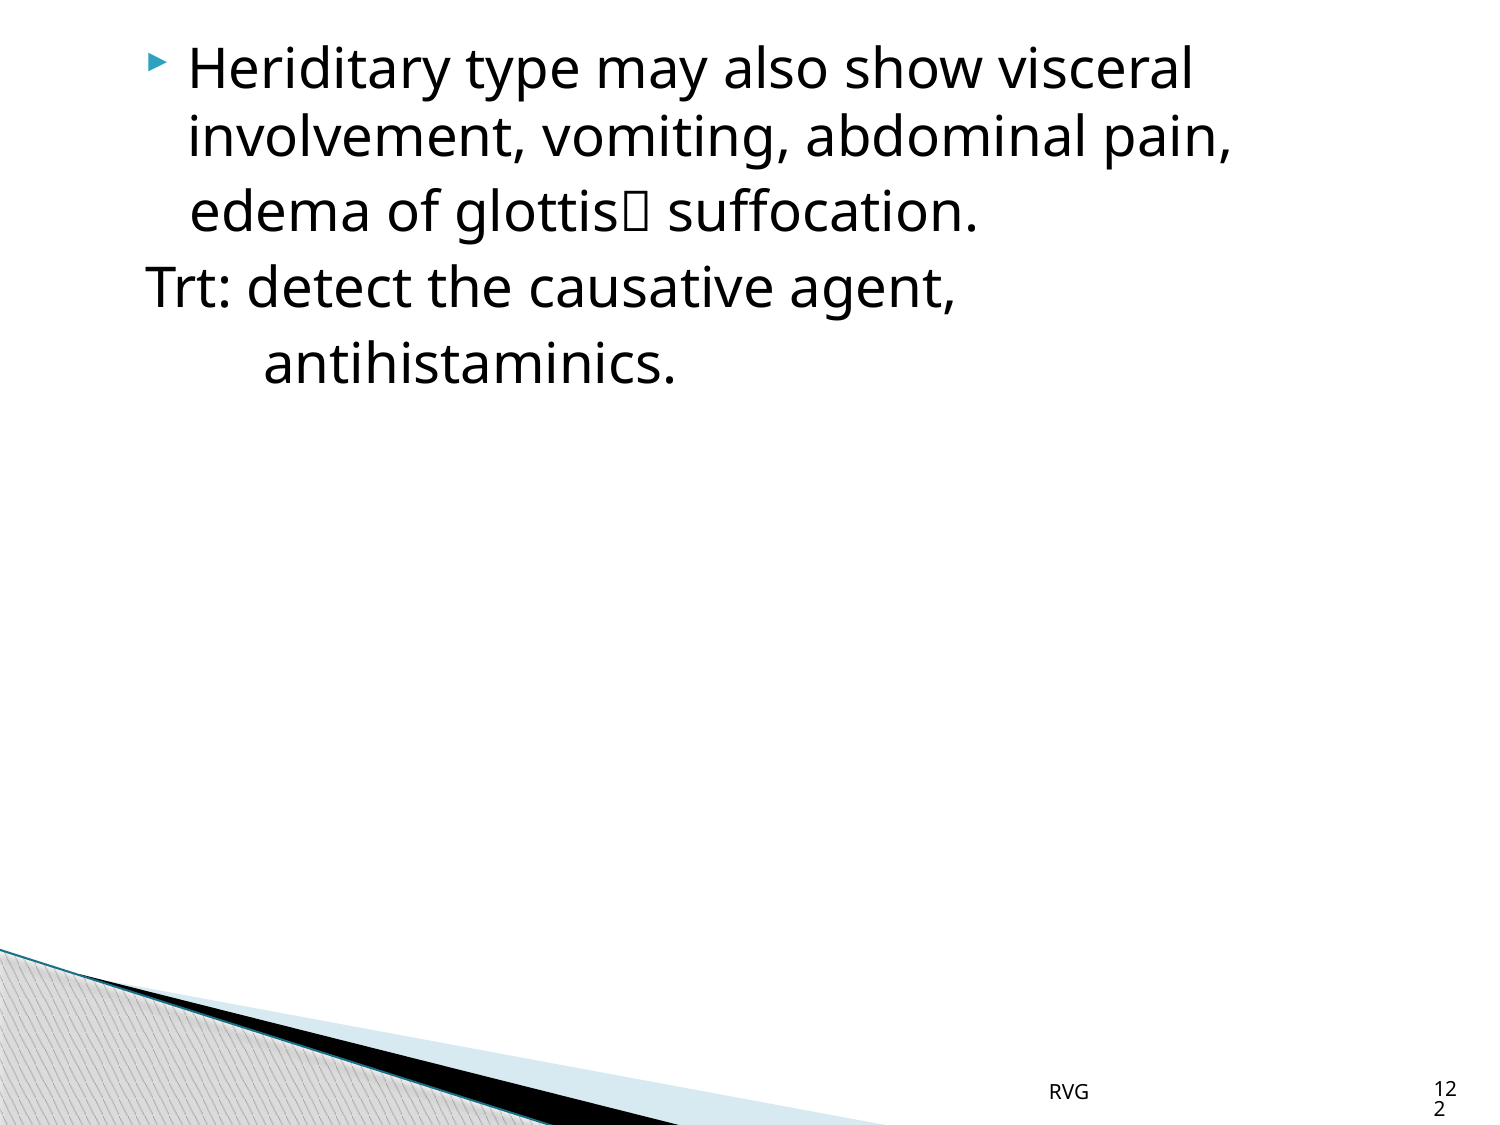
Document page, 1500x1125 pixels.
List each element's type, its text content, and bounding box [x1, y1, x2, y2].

list Heriditary type may also show visceral involvement, vomiting, abdominal pain, edema of glottis suffocation. Trt: detect the causative agent, antihistaminics. [112, 24, 1375, 900]
footer RVG [718, 1051, 1105, 1112]
slide_number 122 [1418, 1051, 1479, 1112]
